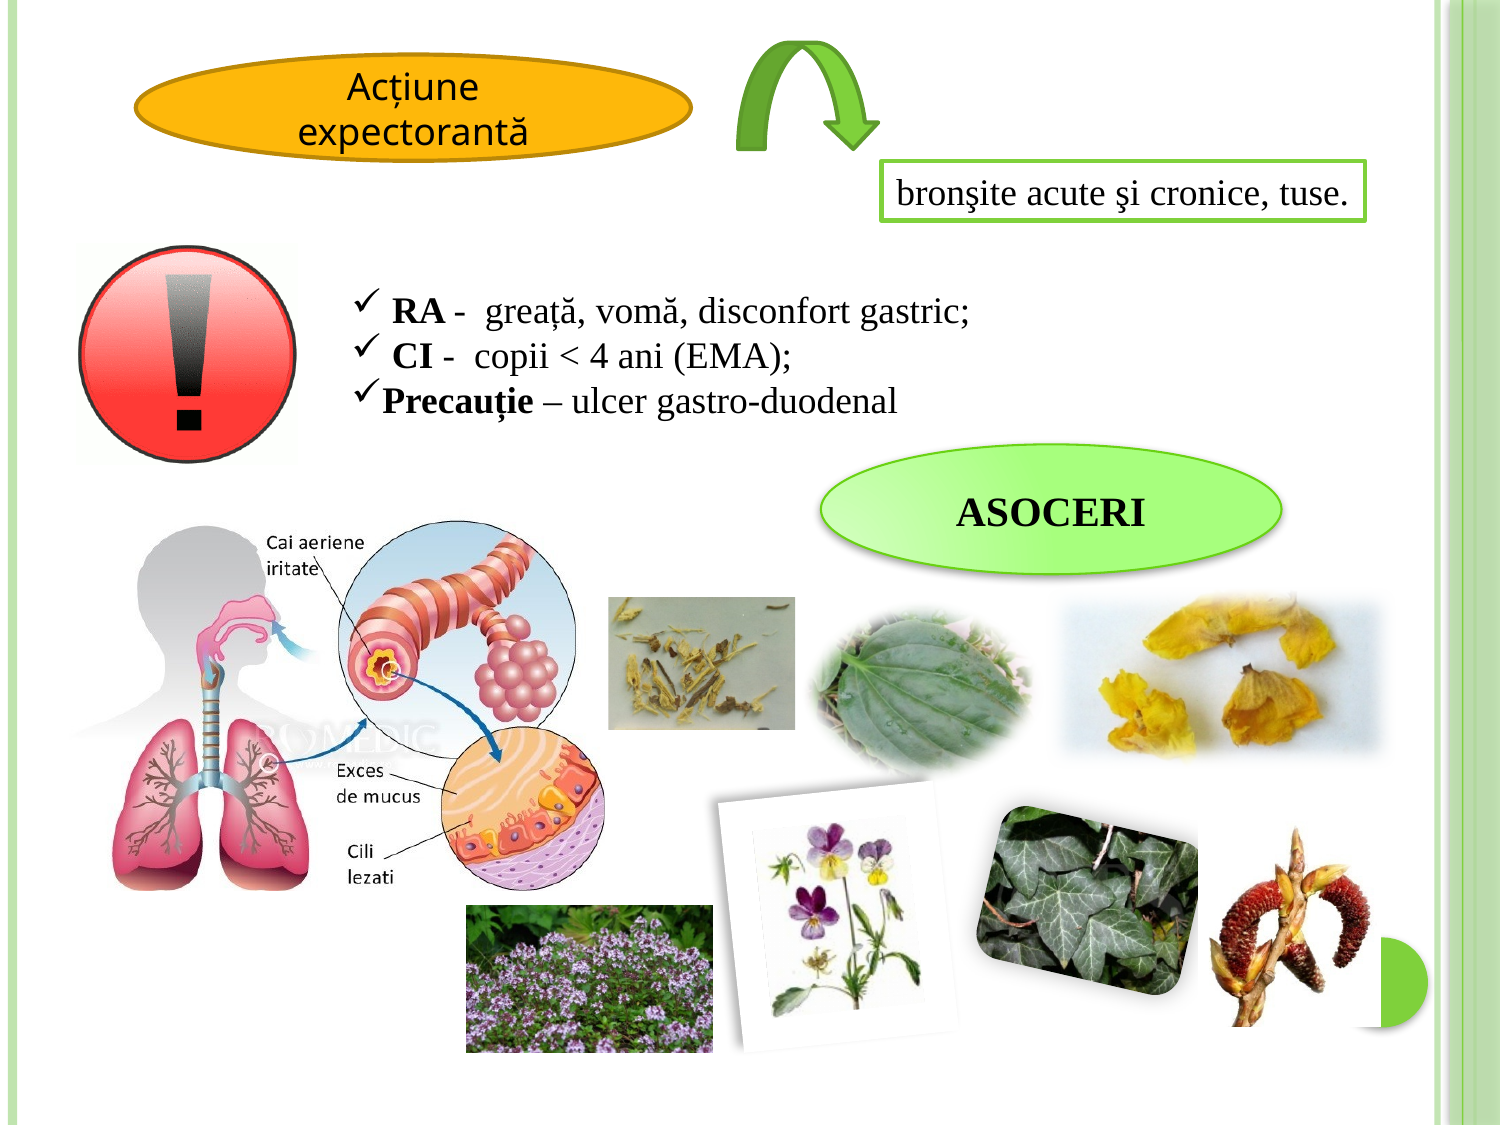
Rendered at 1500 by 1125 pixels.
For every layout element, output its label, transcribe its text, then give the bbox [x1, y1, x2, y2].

text_box [736, 40, 881, 152]
text_box RA - greață, vomă, disconfort gastric; CI - copii < 4 ani (EMA); Precauție – ulcer gastro-duodenal [336, 278, 987, 429]
text_box Acțiune expectorantă [133, 52, 694, 163]
text_box bronşite acute şi cronice, tuse. [879, 159, 1367, 223]
picture [465, 904, 713, 1054]
text_box ASOCERI [819, 443, 1283, 576]
picture [607, 585, 1398, 788]
picture [753, 815, 924, 1018]
picture [976, 806, 1382, 1027]
picture [76, 243, 298, 465]
picture [64, 502, 606, 892]
